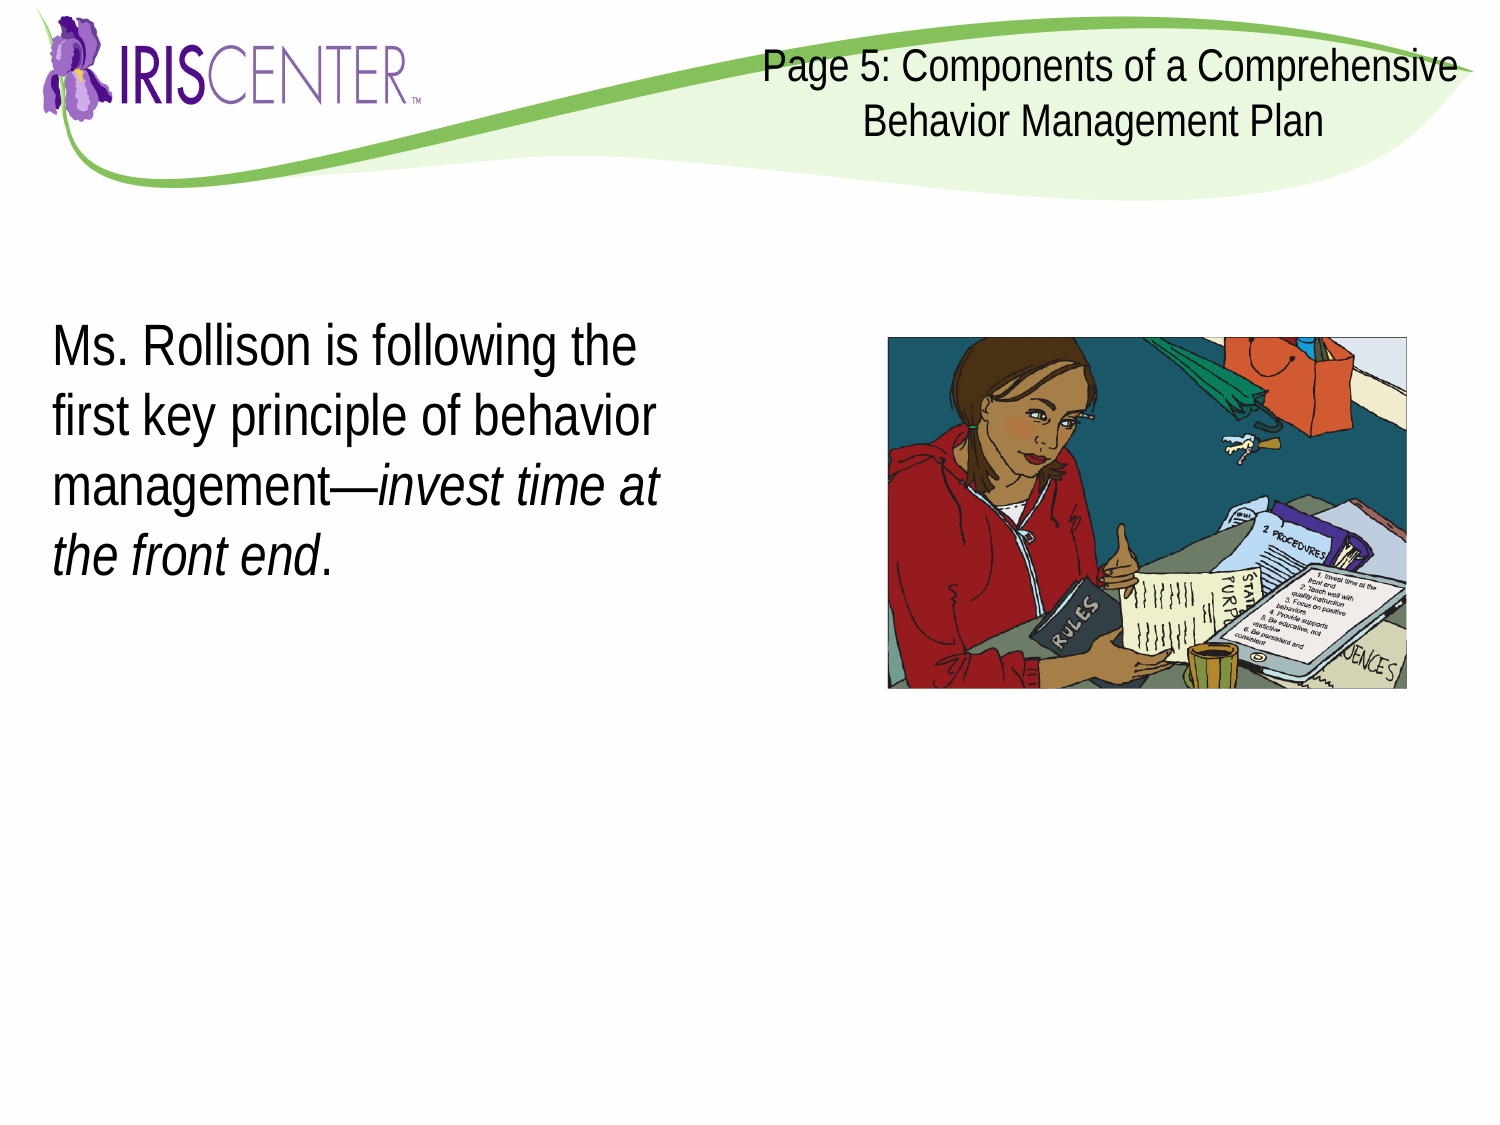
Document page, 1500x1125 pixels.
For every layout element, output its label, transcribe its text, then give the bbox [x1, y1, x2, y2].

text_box Page 5: Components of a Comprehensive Behavior Management Plan [711, 75, 1474, 154]
picture [0, 0, 1500, 1125]
subtitle Ms. Rollison is following the first key principle of behavior management—invest time at the front end. [37, 299, 713, 813]
